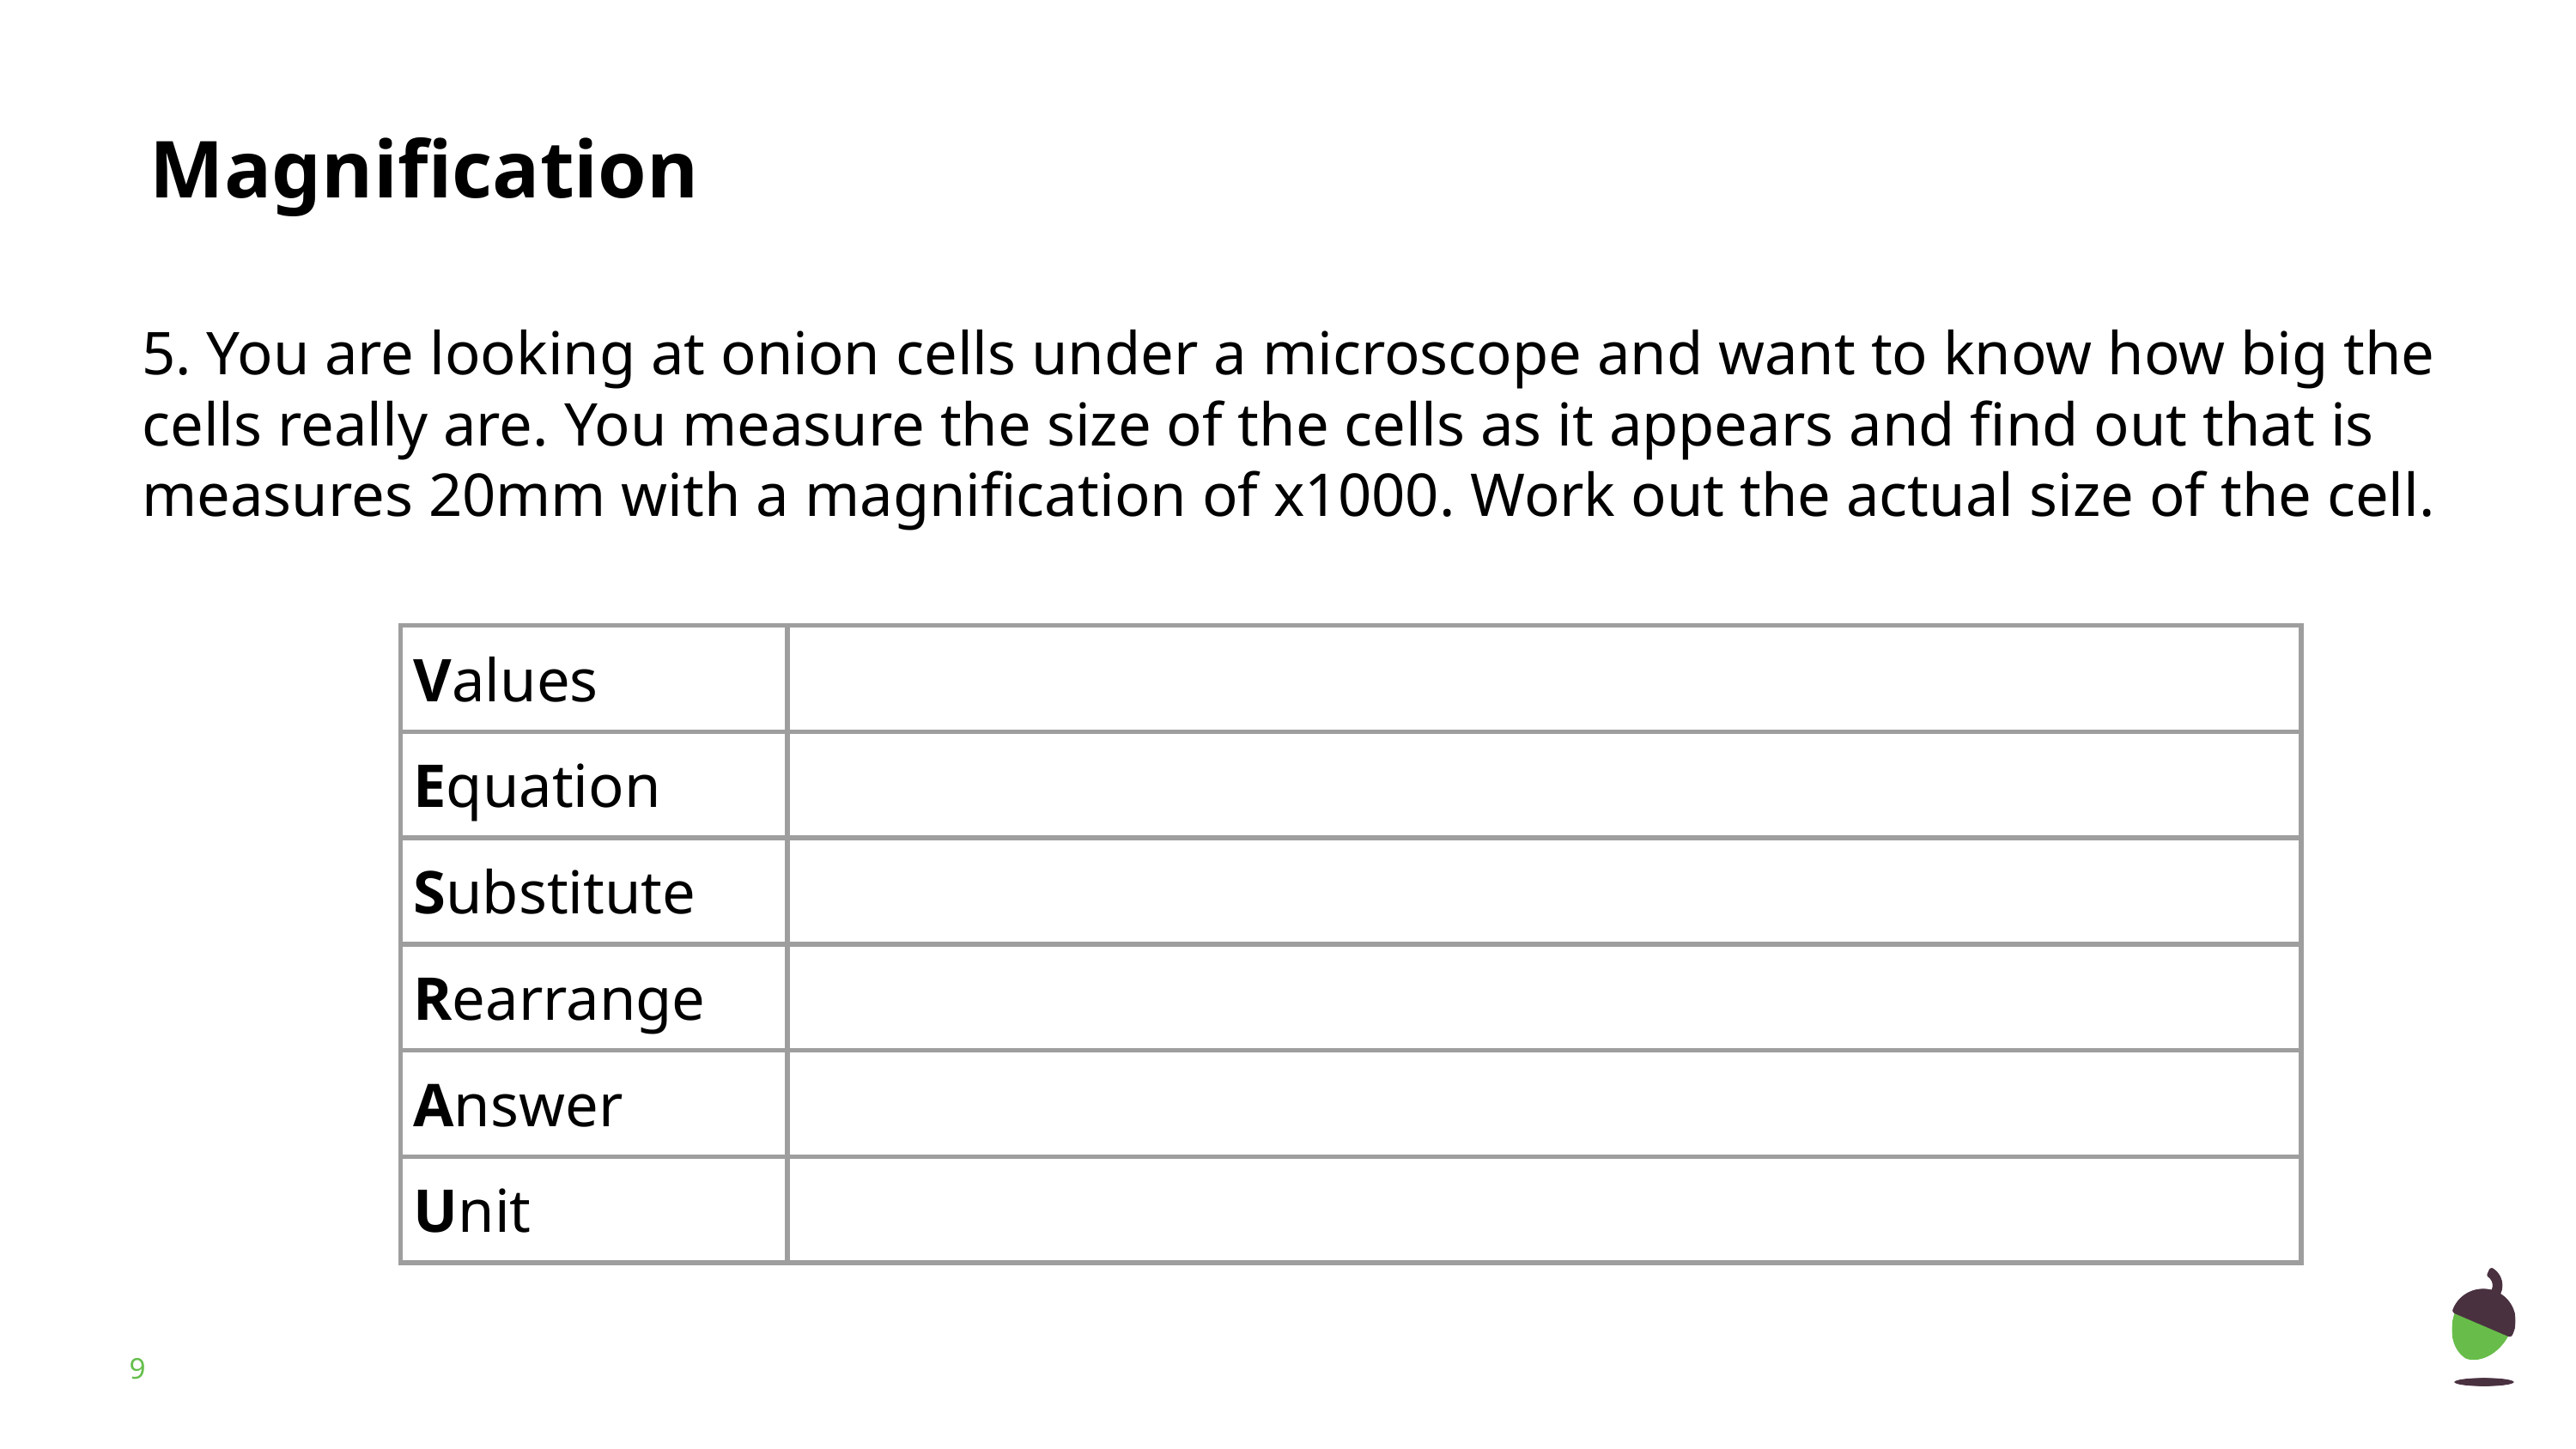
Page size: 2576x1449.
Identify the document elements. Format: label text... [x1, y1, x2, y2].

table_cell Unit [403, 1159, 785, 1260]
table_cell [790, 840, 2299, 942]
table_cell [790, 1052, 2299, 1155]
table_cell Equation [403, 734, 785, 835]
table_header [790, 627, 2299, 730]
text_box Magnification [137, 106, 2038, 302]
table_cell Substitute [403, 840, 785, 942]
picture [2451, 1268, 2516, 1386]
table_cell [790, 947, 2299, 1048]
slide_number ‹#› [129, 1349, 332, 1401]
text_box 5. You are looking at onion cells under a microscope and want to know how big the cells really are. You measure the size of the cells as it appears and find out that is measures 20mm with a magnification of x1000. Work out the actual size of the cell. [129, 302, 2502, 1146]
table_cell Answer [403, 1052, 785, 1155]
table_cell [790, 1159, 2299, 1260]
table_cell Rearrange [403, 947, 785, 1048]
table_header Values [403, 627, 785, 730]
table_cell [790, 734, 2299, 835]
